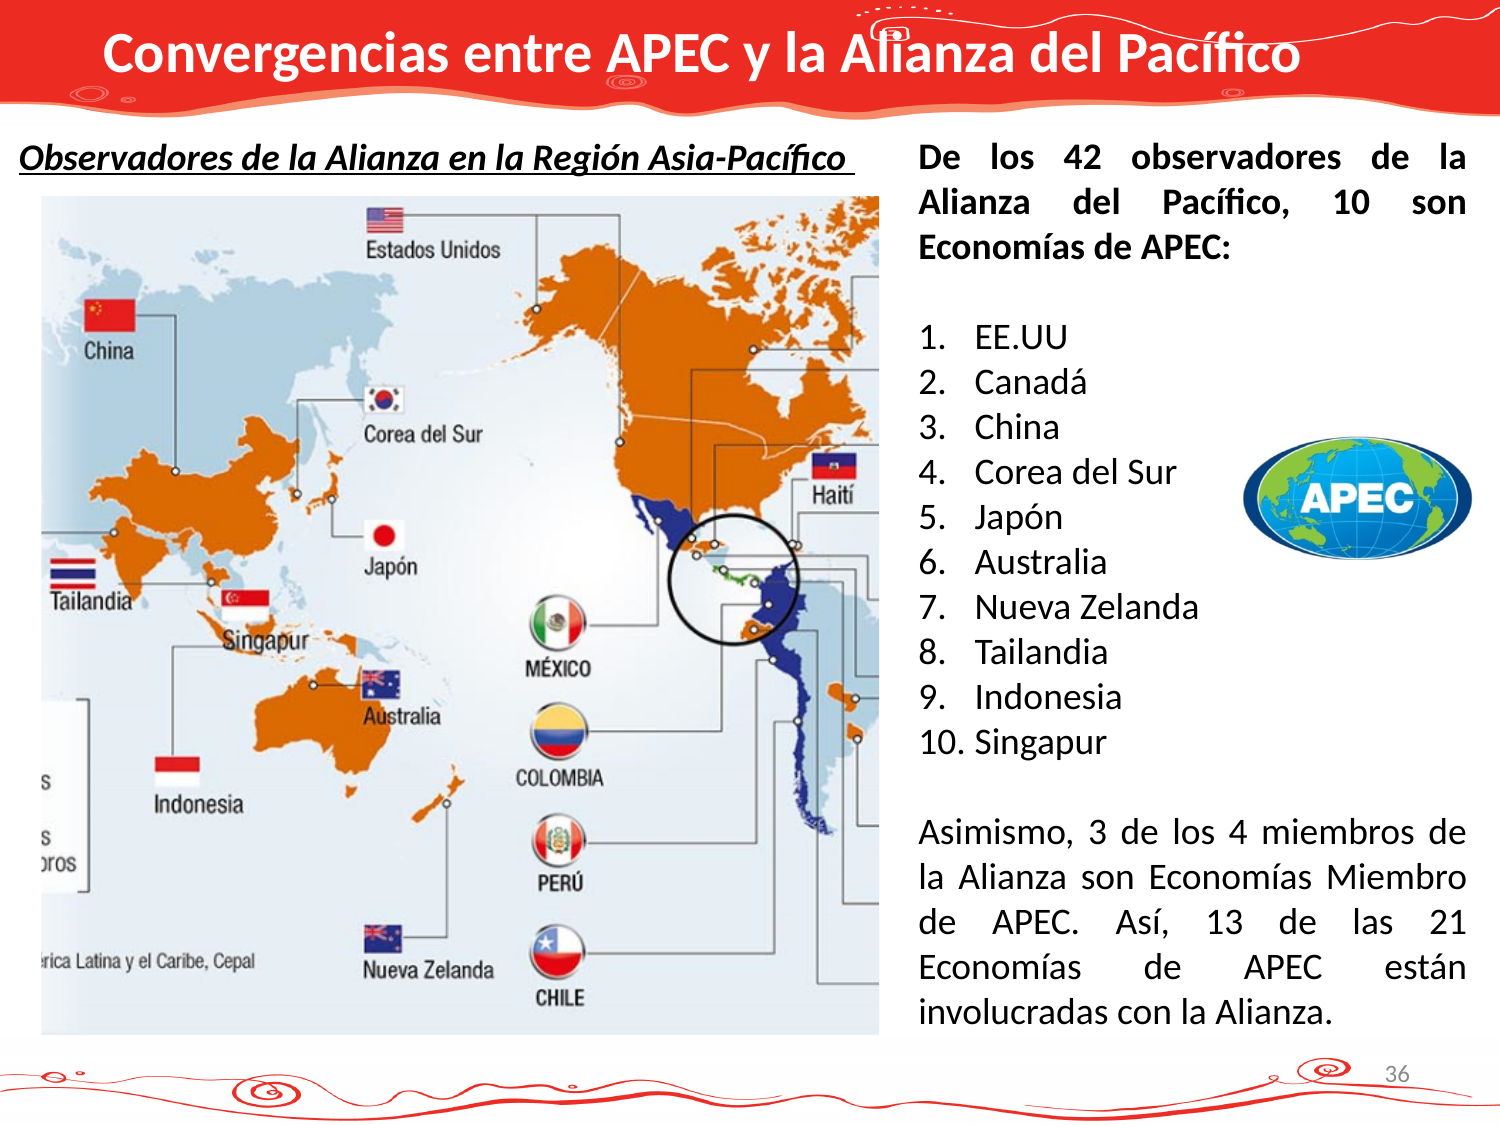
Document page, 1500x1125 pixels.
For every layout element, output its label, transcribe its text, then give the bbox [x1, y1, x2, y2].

text_box De los 42 observadores de la Alianza del Pacífico, 10 son Economías de APEC: EE.UU Canadá China Corea del Sur Japón Australia Nueva Zelanda Tailandia Indonesia Singapur Asimismo, 3 de los 4 miembros de la Alianza son Economías Miembro de APEC. Así, 13 de las 21 Economías de APEC están involucradas con la Alianza. [903, 135, 1483, 1032]
text_box Observadores de la Alianza en la Región Asia-Pacífico [4, 135, 880, 186]
picture [1239, 432, 1476, 561]
picture [0, 0, 1500, 126]
picture [0, 196, 1500, 1125]
